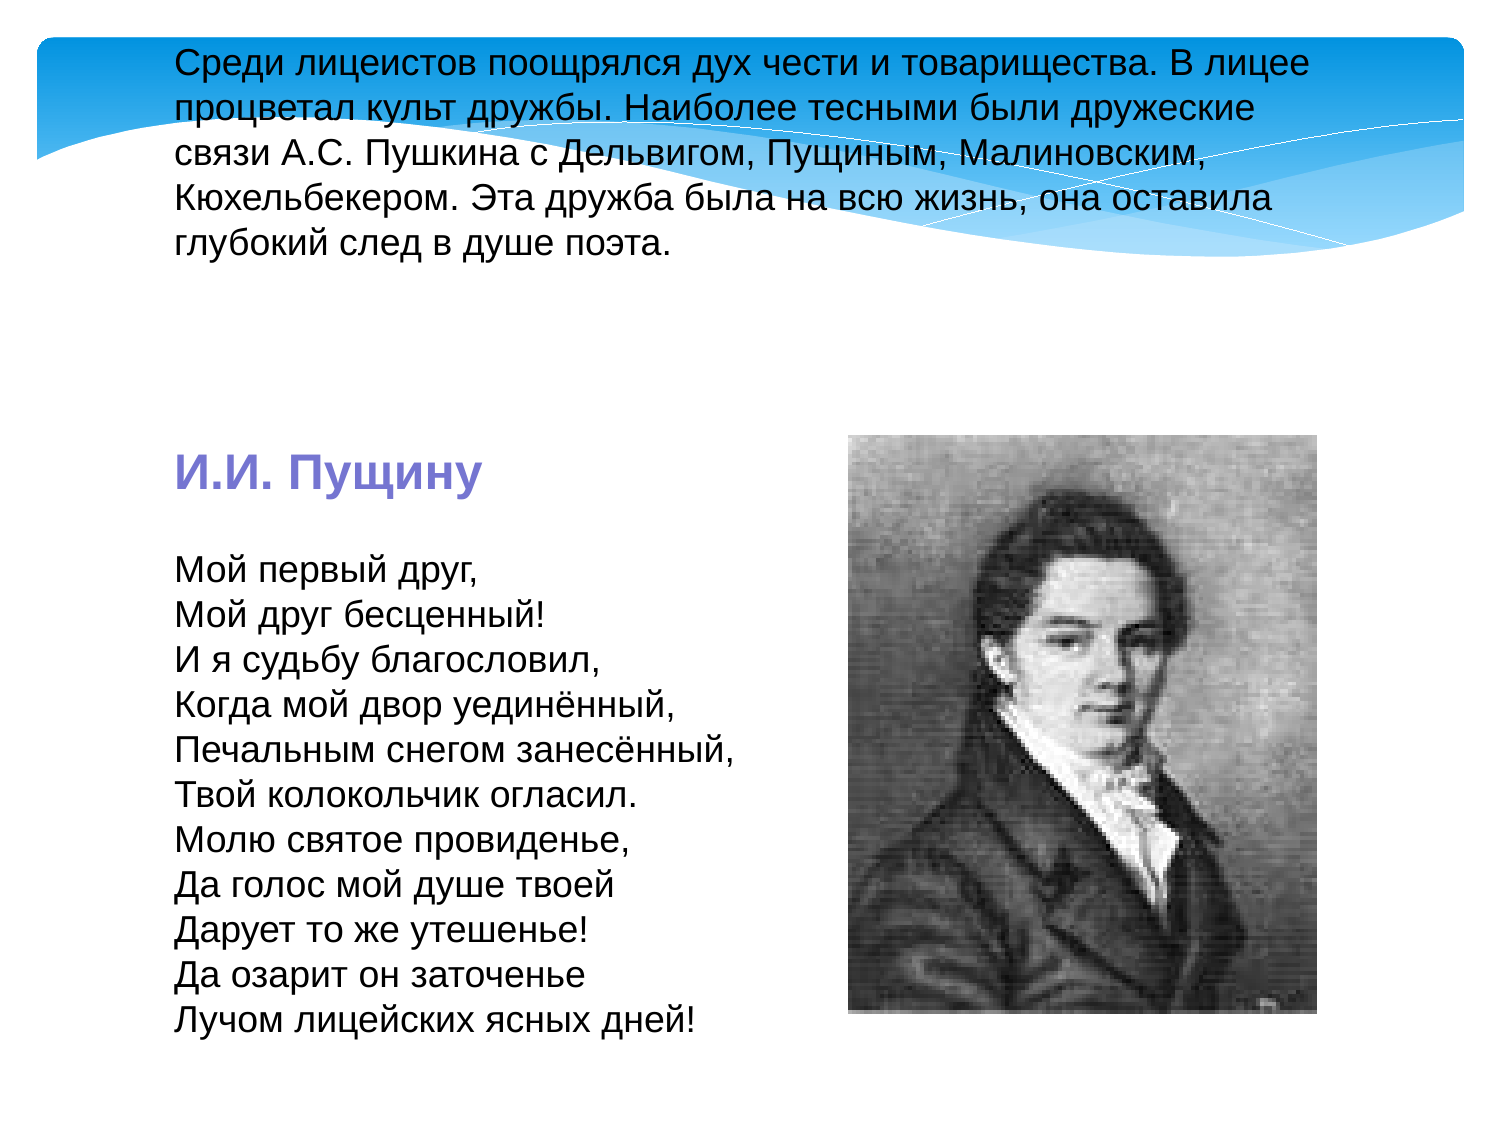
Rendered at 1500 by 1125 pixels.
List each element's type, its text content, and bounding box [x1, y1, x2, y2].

picture [848, 435, 1318, 1015]
text_box И.И. Пущину Мой первый друг, Мой друг бесценный! И я судьбу благословил, Когда мой двор уединённый, Печальным снегом занесённый, Твой колокольчик огласил. Молю святое провиденье, Да голос мой душе твоей Дарует то же утешенье! Да озарит он заточенье Лучом лицейских ясных дней! [159, 432, 774, 1048]
text_box Среди лицеистов поощрялся дух чести и товарищества. В лицее процветал культ дружбы. Наиболее тесными были дружеские связи А.С. Пушкина с Дельвигом, Пущиным, Малиновским, Кюхельбекером. Эта дружба была на всю жизнь, она оставила глубокий след в душе поэта. [159, 30, 1353, 271]
